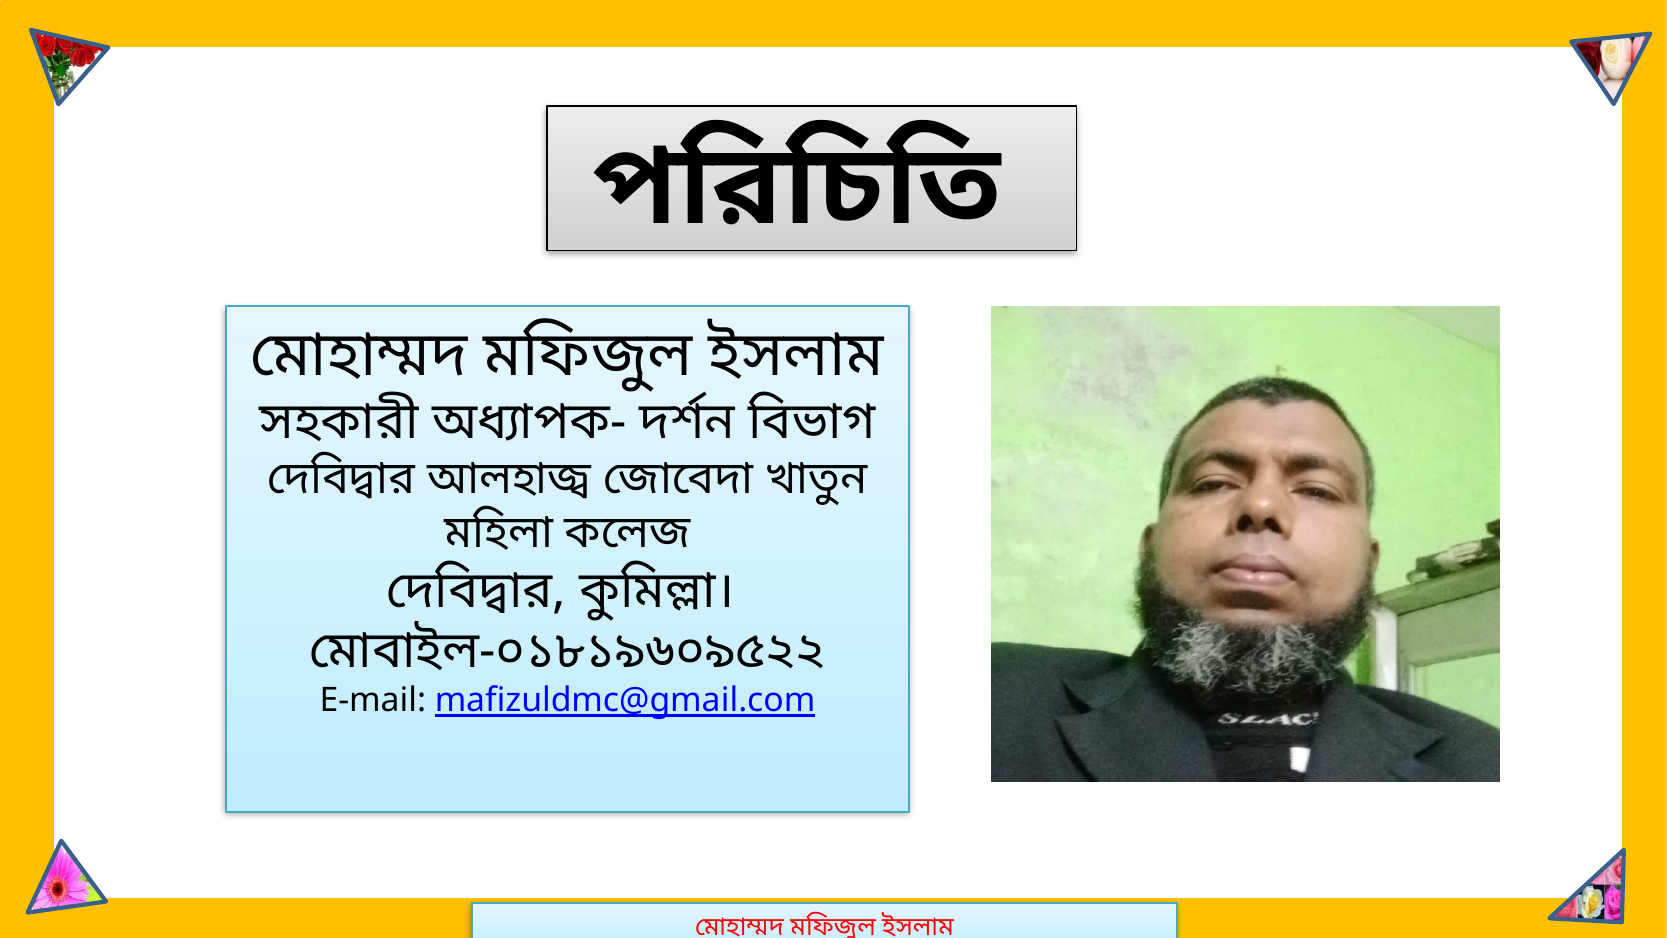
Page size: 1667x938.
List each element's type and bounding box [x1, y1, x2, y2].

text_box [20, 14, 1657, 938]
